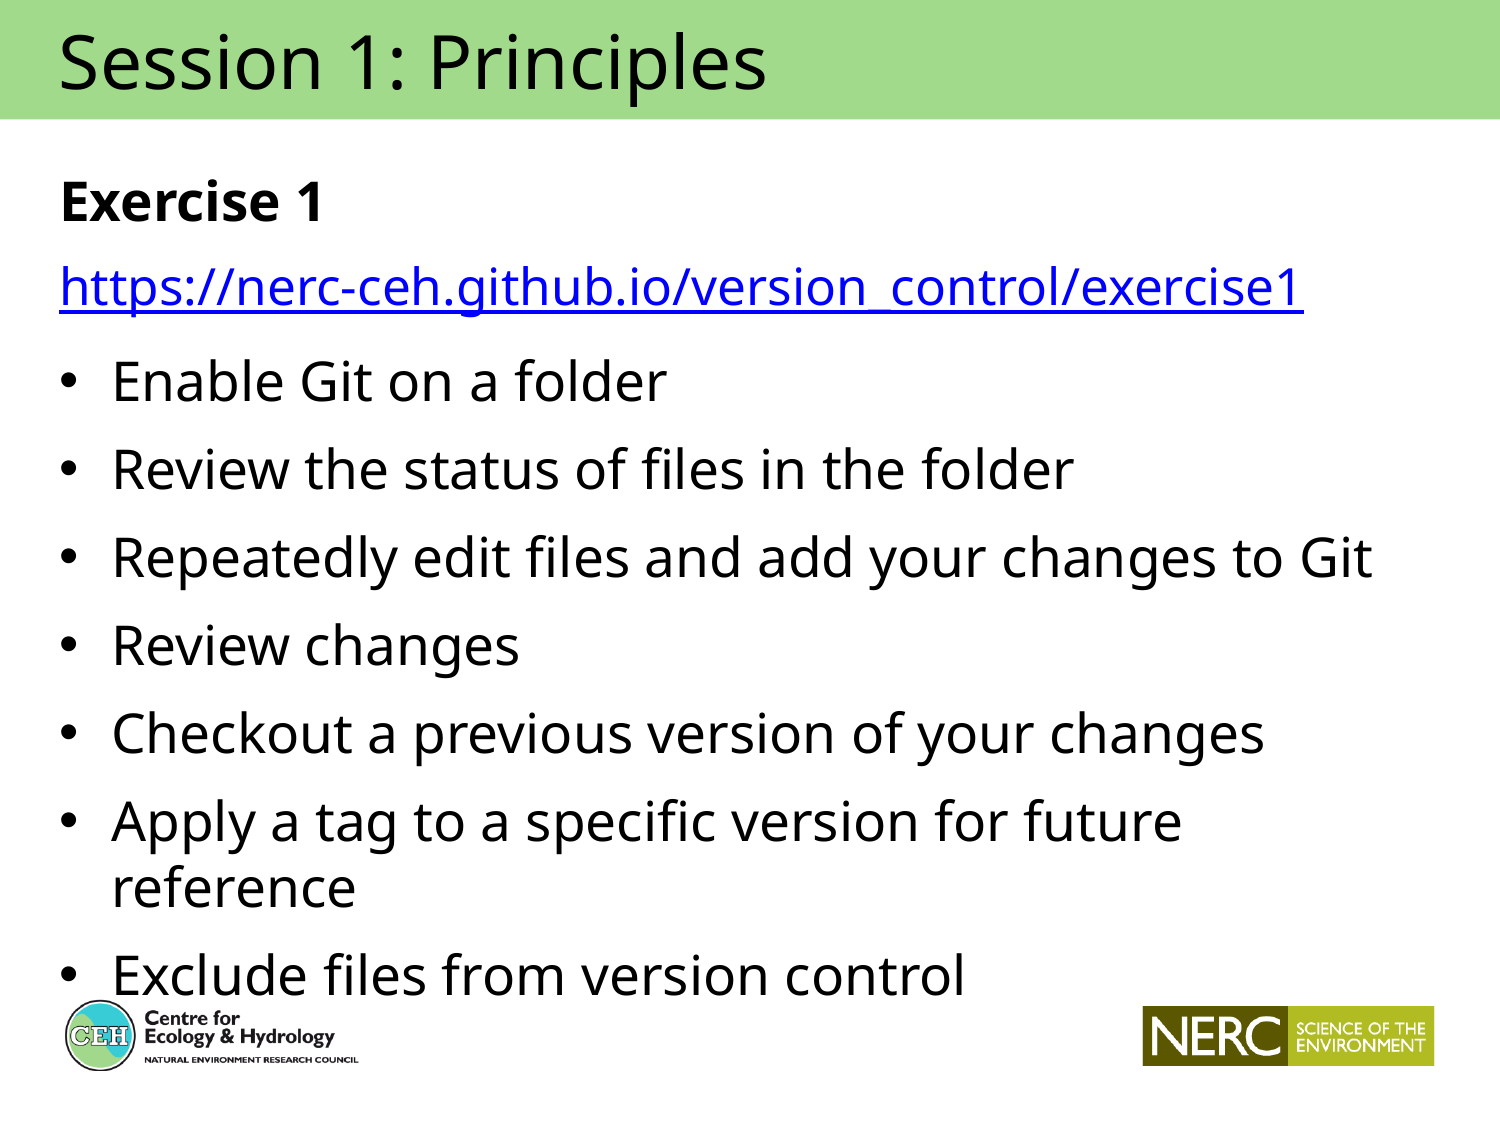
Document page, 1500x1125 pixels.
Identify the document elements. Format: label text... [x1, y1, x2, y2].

list Exercise 1 https://nerc-ceh.github.io/version_control/exercise1 Enable Git on a folder Review the status of files in the folder Repeatedly edit files and add your changes to Git Review changes Checkout a previous version of your changes Apply a tag to a specific version for future reference Exclude files from version control [0, 119, 1495, 1125]
list Session 1: Principles [0, 0, 1500, 120]
